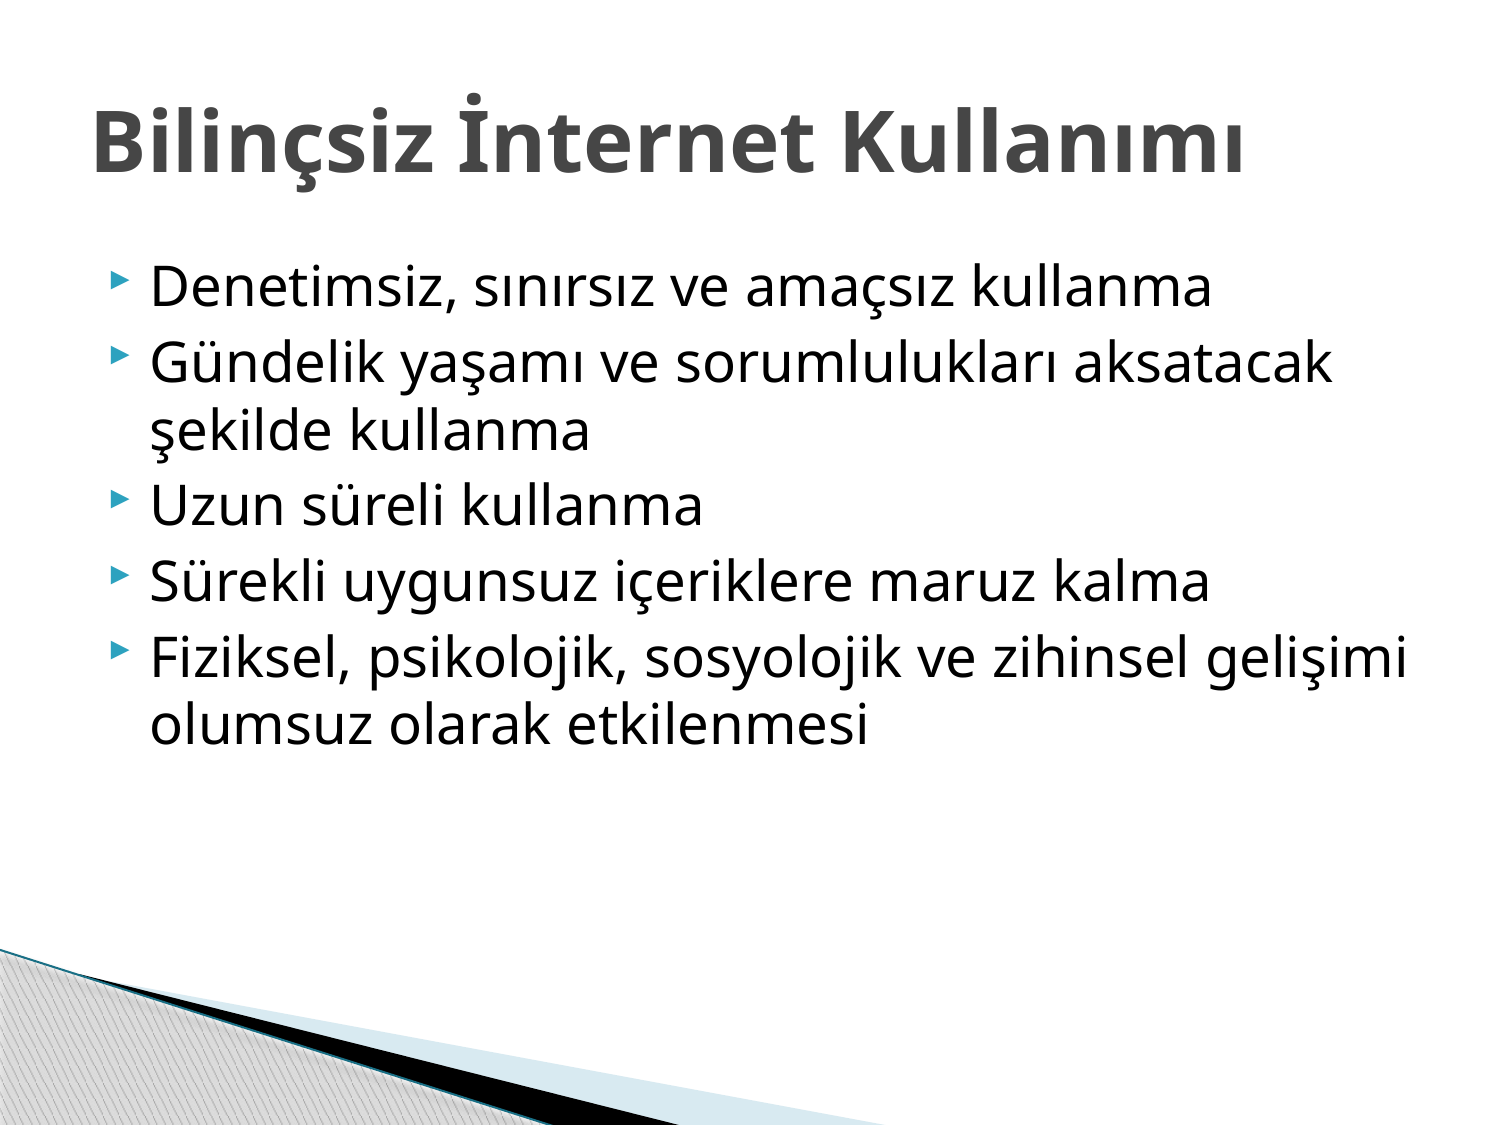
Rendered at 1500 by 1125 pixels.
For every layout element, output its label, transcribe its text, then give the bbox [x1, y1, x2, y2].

title Bilinçsiz İnternet Kullanımı [75, 45, 1425, 233]
list Denetimsiz, sınırsız ve amaçsız kullanma Gündelik yaşamı ve sorumlulukları aksatacak şekilde kullanma Uzun süreli kullanma Sürekli uygunsuz içeriklere maruz kalma Fiziksel, psikolojik, sosyolojik ve zihinsel gelişimi olumsuz olarak etkilenmesi [75, 243, 1425, 986]
